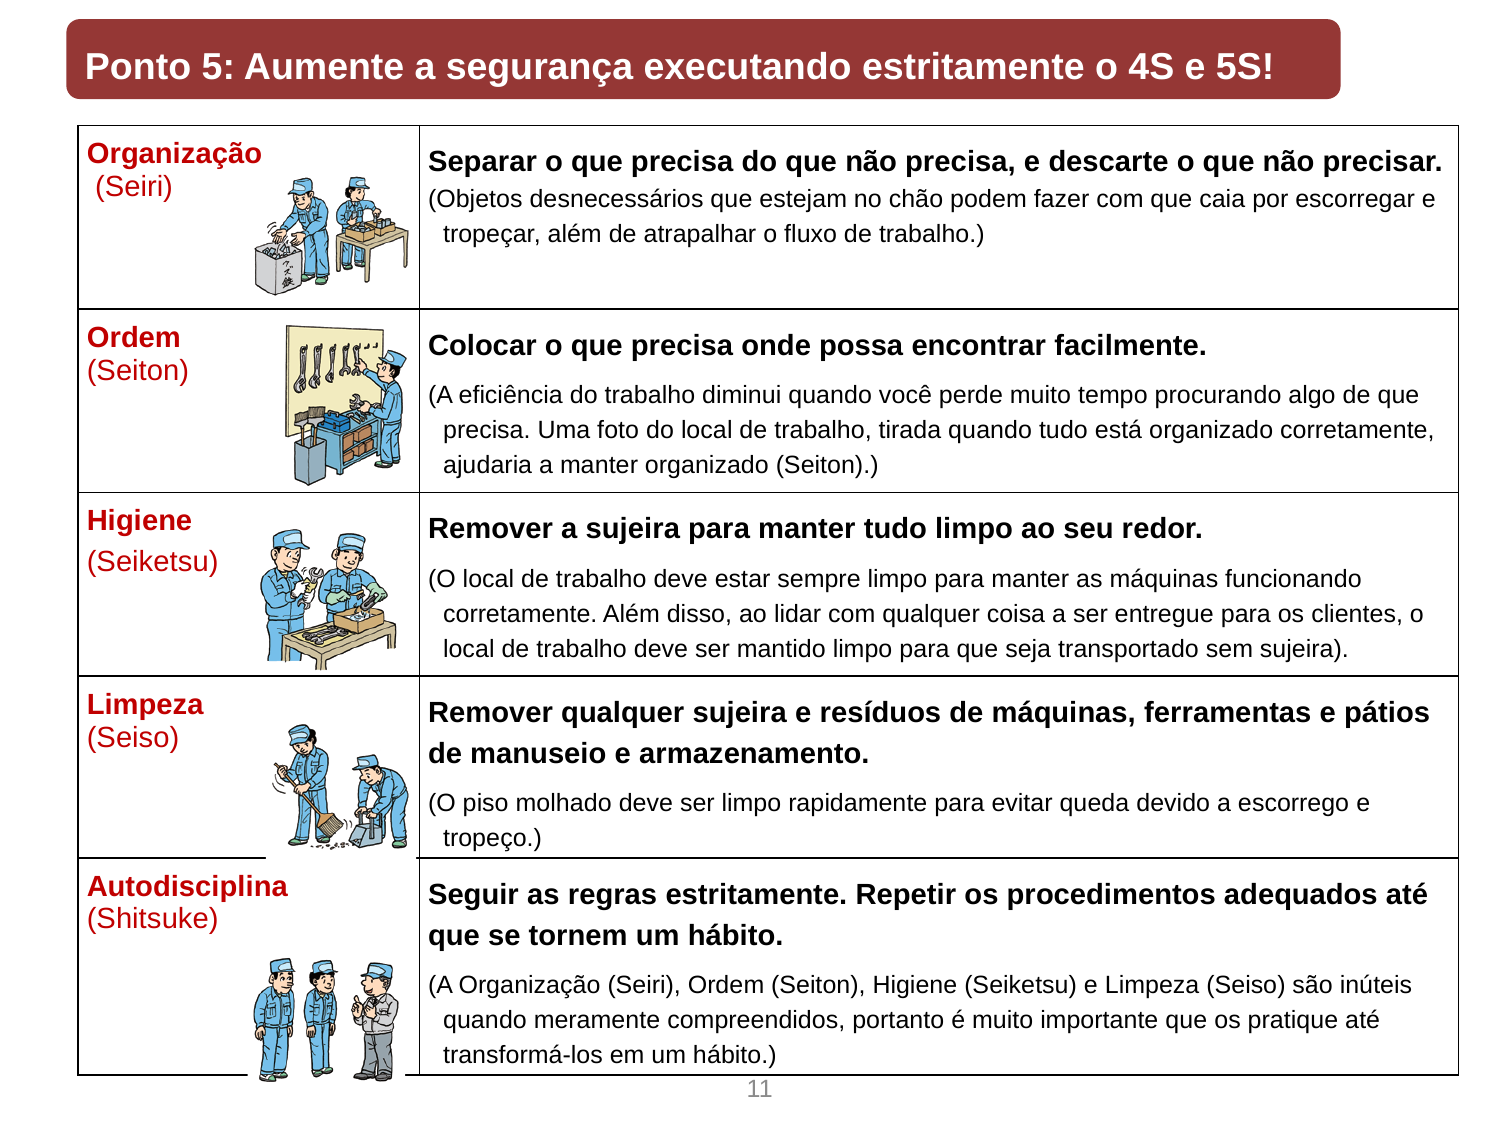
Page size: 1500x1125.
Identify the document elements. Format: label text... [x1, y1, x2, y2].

picture [280, 318, 413, 489]
table_cell Colocar o que precisa onde possa encontrar facilmente. (A eficiência do trabalho diminui quando você perde muito tempo procurando algo de que precisa. Uma foto do local de trabalho, tirada quando tudo está organizado corretamente, ajudaria a manter organizado (Seiton).) [420, 310, 1458, 492]
table_cell Limpeza (Seiso) [79, 677, 419, 857]
table_cell Remover qualquer sujeira e resíduos de máquinas, ferramentas e pátios de manuseio e armazenamento. (O piso molhado deve ser limpo rapidamente para evitar queda devido a escorrego e tropeço.) [420, 677, 1458, 857]
table_cell Autodisciplina (Shitsuke) [79, 859, 419, 1074]
slide_number 11 [584, 1057, 935, 1118]
table_header Separar o que precisa do que não precisa, e descarte o que não precisar. (Objetos desnecessários que estejam no chão podem fazer com que caia por escorregar e tropeçar, além de atrapalhar o fluxo de trabalho.) [420, 126, 1458, 308]
table_cell Seguir as regras estritamente. Repetir os procedimentos adequados até que se tornem um hábito. (A Organização (Seiri), Ordem (Seiton), Higiene (Seiketsu) e Limpeza (Seiso) são inúteis quando meramente compreendidos, portanto é muito importante que os pratique até transformá-los em um hábito.) [420, 859, 1458, 1074]
table_cell Ordem (Seiton) [79, 310, 419, 492]
table_cell Remover a sujeira para manter tudo limpo ao seu redor. (O local de trabalho deve estar sempre limpo para manter as máquinas funcionando corretamente. Além disso, ao lidar com qualquer coisa a ser entregue para os clientes, o local de trabalho deve ser mantido limpo para que seja transportado sem sujeira). [420, 493, 1458, 675]
text_box Ponto 5: Aumente a segurança executando estritamente o 4S e 5S! [66, 19, 1341, 100]
picture [265, 717, 417, 862]
picture [247, 170, 413, 303]
picture [247, 950, 406, 1088]
picture [251, 517, 402, 674]
table_header Organização (Seiri) [79, 126, 419, 308]
table_cell Higiene (Seiketsu) [79, 493, 419, 675]
